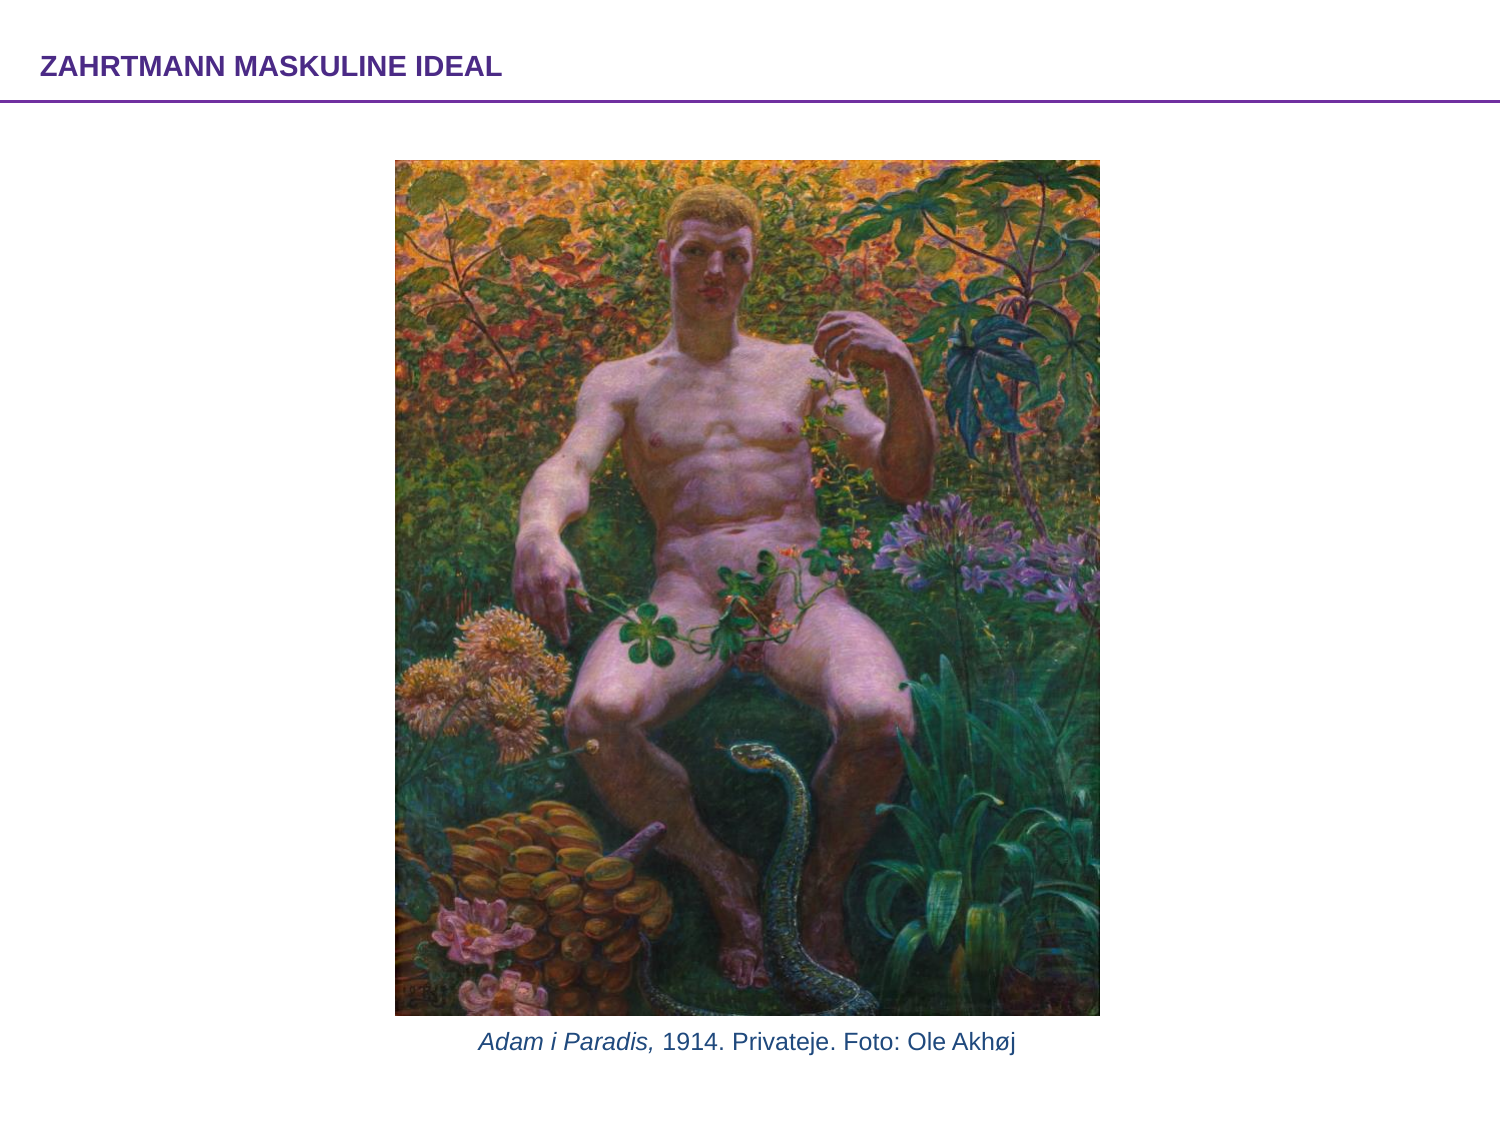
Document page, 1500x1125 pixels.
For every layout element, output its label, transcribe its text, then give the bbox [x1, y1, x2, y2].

picture [395, 160, 1101, 1016]
text_box ZAHRTMANN MASKULINE IDEAL [25, 39, 793, 90]
text_box Adam i Paradis, 1914. Privateje. Foto: Ole Akhøj [395, 1023, 1100, 1063]
